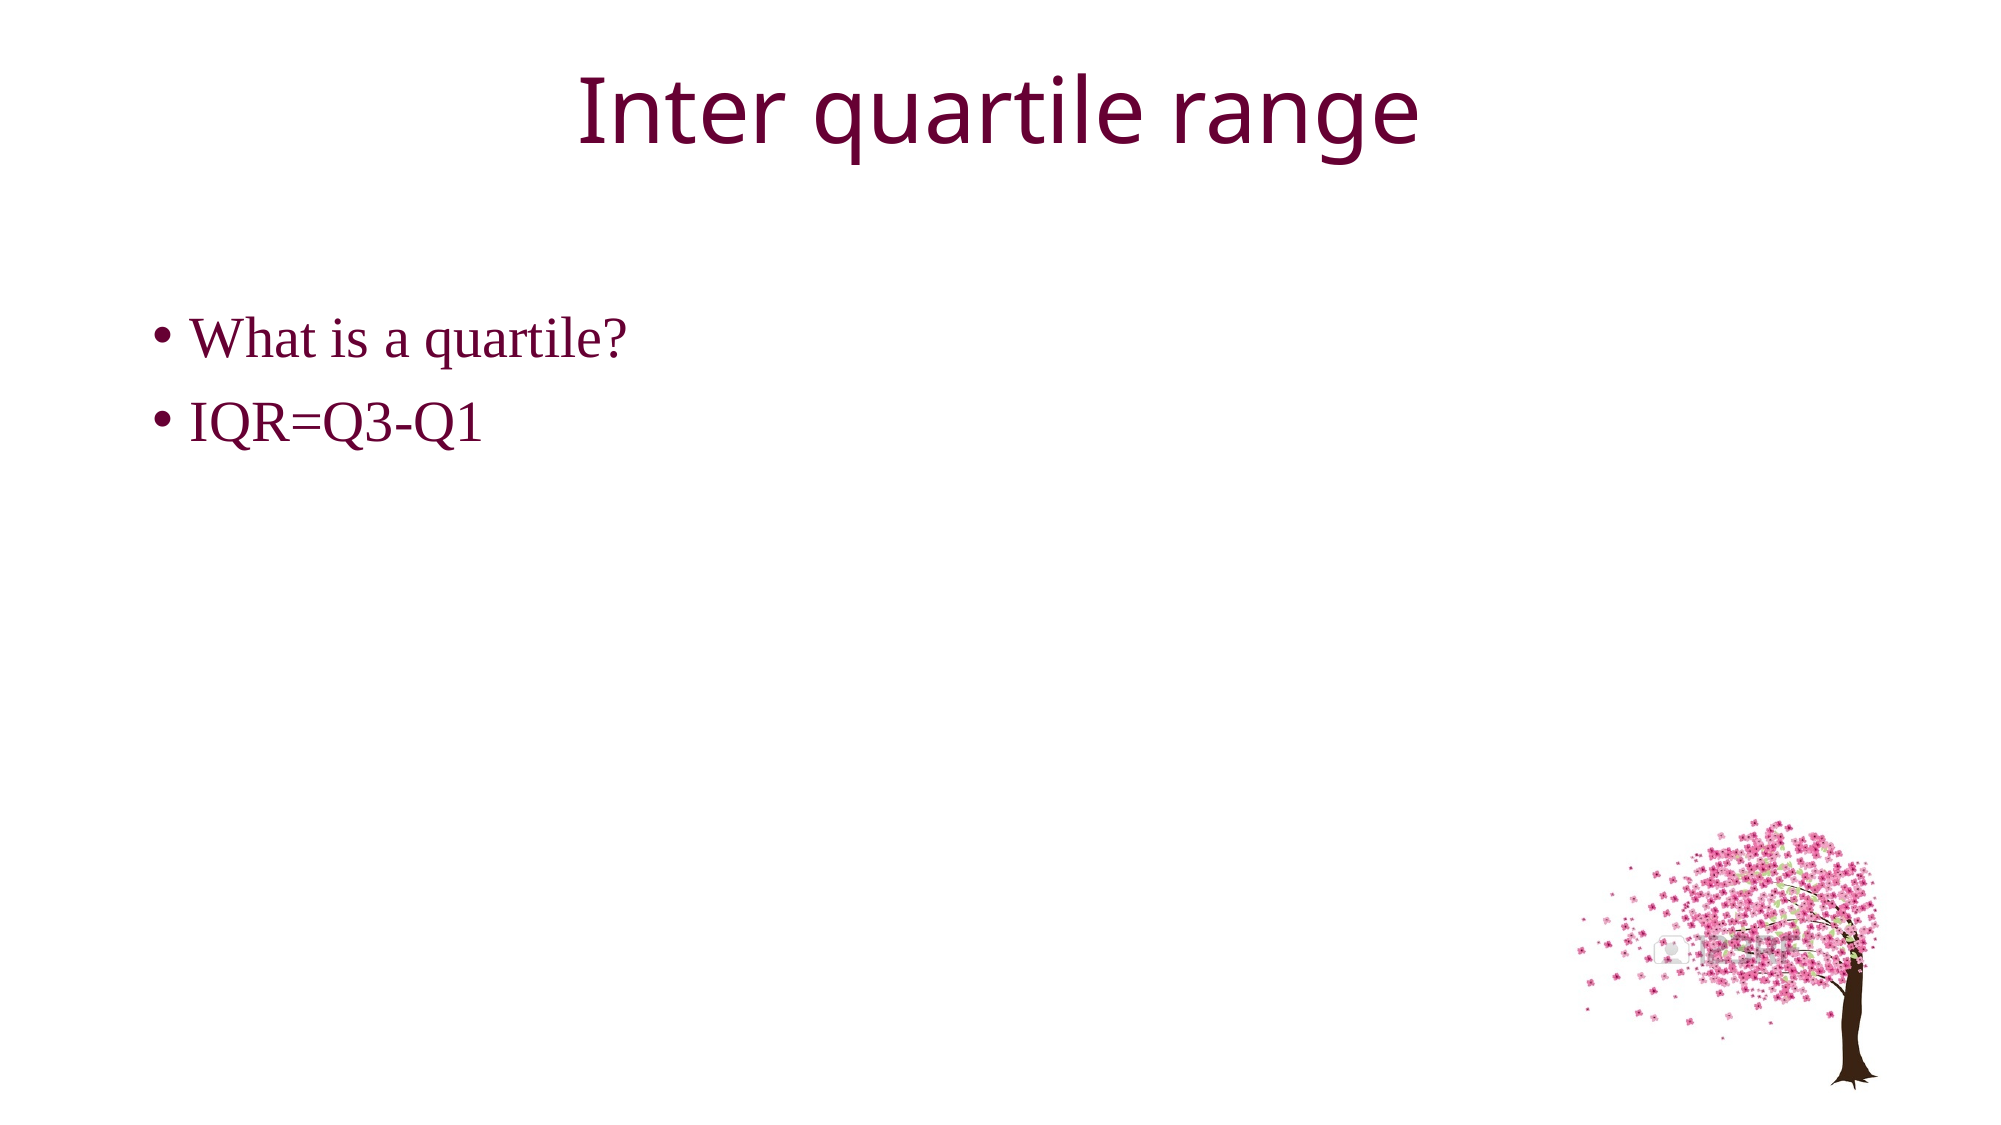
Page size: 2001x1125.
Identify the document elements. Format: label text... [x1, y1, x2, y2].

list What is a quartile? IQR=Q3-Q1 [137, 299, 1863, 1014]
picture [1566, 795, 1900, 1103]
title Inter quartile range [137, 59, 1863, 278]
